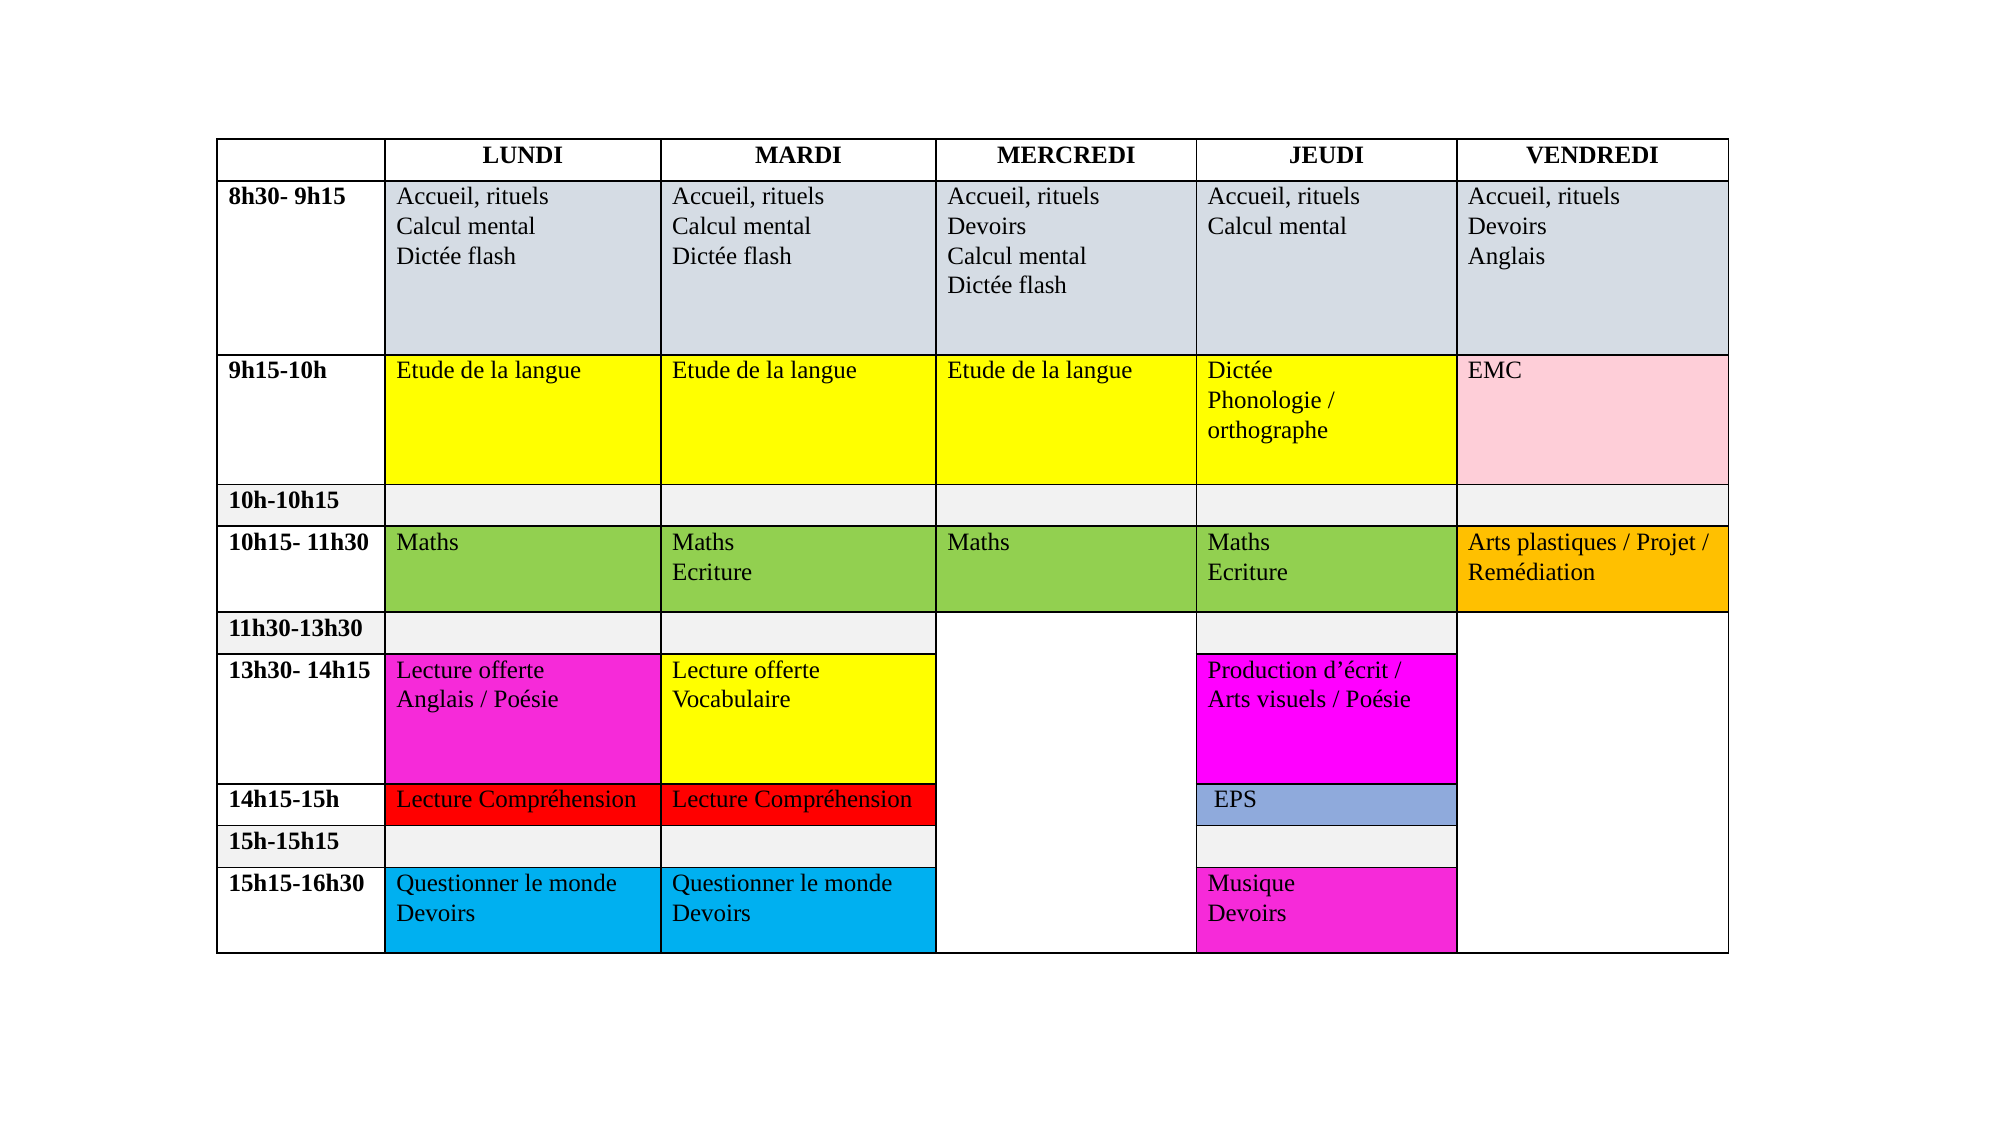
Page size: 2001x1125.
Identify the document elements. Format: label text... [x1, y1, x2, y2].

table_cell Accueil, rituels Devoirs Calcul mental Dictée flash [937, 182, 1196, 354]
table_cell Questionner le monde Devoirs [662, 868, 935, 952]
table_cell [662, 485, 935, 525]
table_cell 15h-15h15 [218, 826, 384, 867]
table_cell [662, 613, 935, 653]
table_cell 15h15-16h30 [218, 868, 384, 952]
table_cell Accueil, rituels Calcul mental Dictée flash [662, 182, 935, 354]
table_cell Musique Devoirs [1197, 868, 1456, 952]
table_header JEUDI [1197, 140, 1456, 180]
table_cell 8h30- 9h15 [218, 182, 384, 354]
table_cell Etude de la langue [937, 356, 1196, 484]
table_cell Etude de la langue [662, 356, 935, 484]
table_cell 13h30- 14h15 [218, 655, 384, 783]
table_cell [1458, 613, 1728, 952]
table_header LUNDI [386, 140, 660, 180]
table_cell Lecture Compréhension [662, 785, 935, 825]
table_cell Production d’écrit / Arts visuels / Poésie [1197, 655, 1456, 783]
table_cell Accueil, rituels Devoirs Anglais [1458, 182, 1728, 354]
table_cell Maths Ecriture [662, 527, 935, 611]
table_cell 10h15- 11h30 [218, 527, 384, 611]
table_cell [1197, 613, 1456, 653]
table_cell [662, 826, 935, 867]
table_cell EPS [1197, 785, 1456, 825]
table_cell Maths Ecriture [1197, 527, 1456, 611]
table_cell [937, 613, 1196, 952]
table_cell 9h15-10h [218, 356, 384, 484]
table_cell [1458, 485, 1728, 525]
table_cell [1197, 485, 1456, 525]
table_cell Lecture offerte Vocabulaire [662, 655, 935, 783]
table_cell [386, 826, 660, 867]
table_header MERCREDI [937, 140, 1196, 180]
table_cell Lecture offerte Anglais / Poésie [386, 655, 660, 783]
table_cell Dictée Phonologie / orthographe [1197, 356, 1456, 484]
table_header MARDI [662, 140, 935, 180]
table_cell Arts plastiques / Projet / Remédiation [1458, 527, 1728, 611]
table_cell [386, 613, 660, 653]
table_cell 14h15-15h [218, 785, 384, 825]
table_cell Accueil, rituels Calcul mental [1197, 182, 1456, 354]
table_cell Lecture Compréhension [386, 785, 660, 825]
table_cell 11h30-13h30 [218, 613, 384, 653]
table_cell Maths [937, 527, 1196, 611]
table_cell Maths [386, 527, 660, 611]
table_cell [937, 485, 1196, 525]
table_header [218, 140, 384, 180]
table_cell [1197, 826, 1456, 867]
table_cell Etude de la langue [386, 356, 660, 484]
table_cell Questionner le monde Devoirs [386, 868, 660, 952]
table_cell 10h-10h15 [218, 485, 384, 525]
table_cell EMC [1458, 356, 1728, 484]
table_cell [386, 485, 660, 525]
table_cell Accueil, rituels Calcul mental Dictée flash [386, 182, 660, 354]
table_header VENDREDI [1458, 140, 1728, 180]
